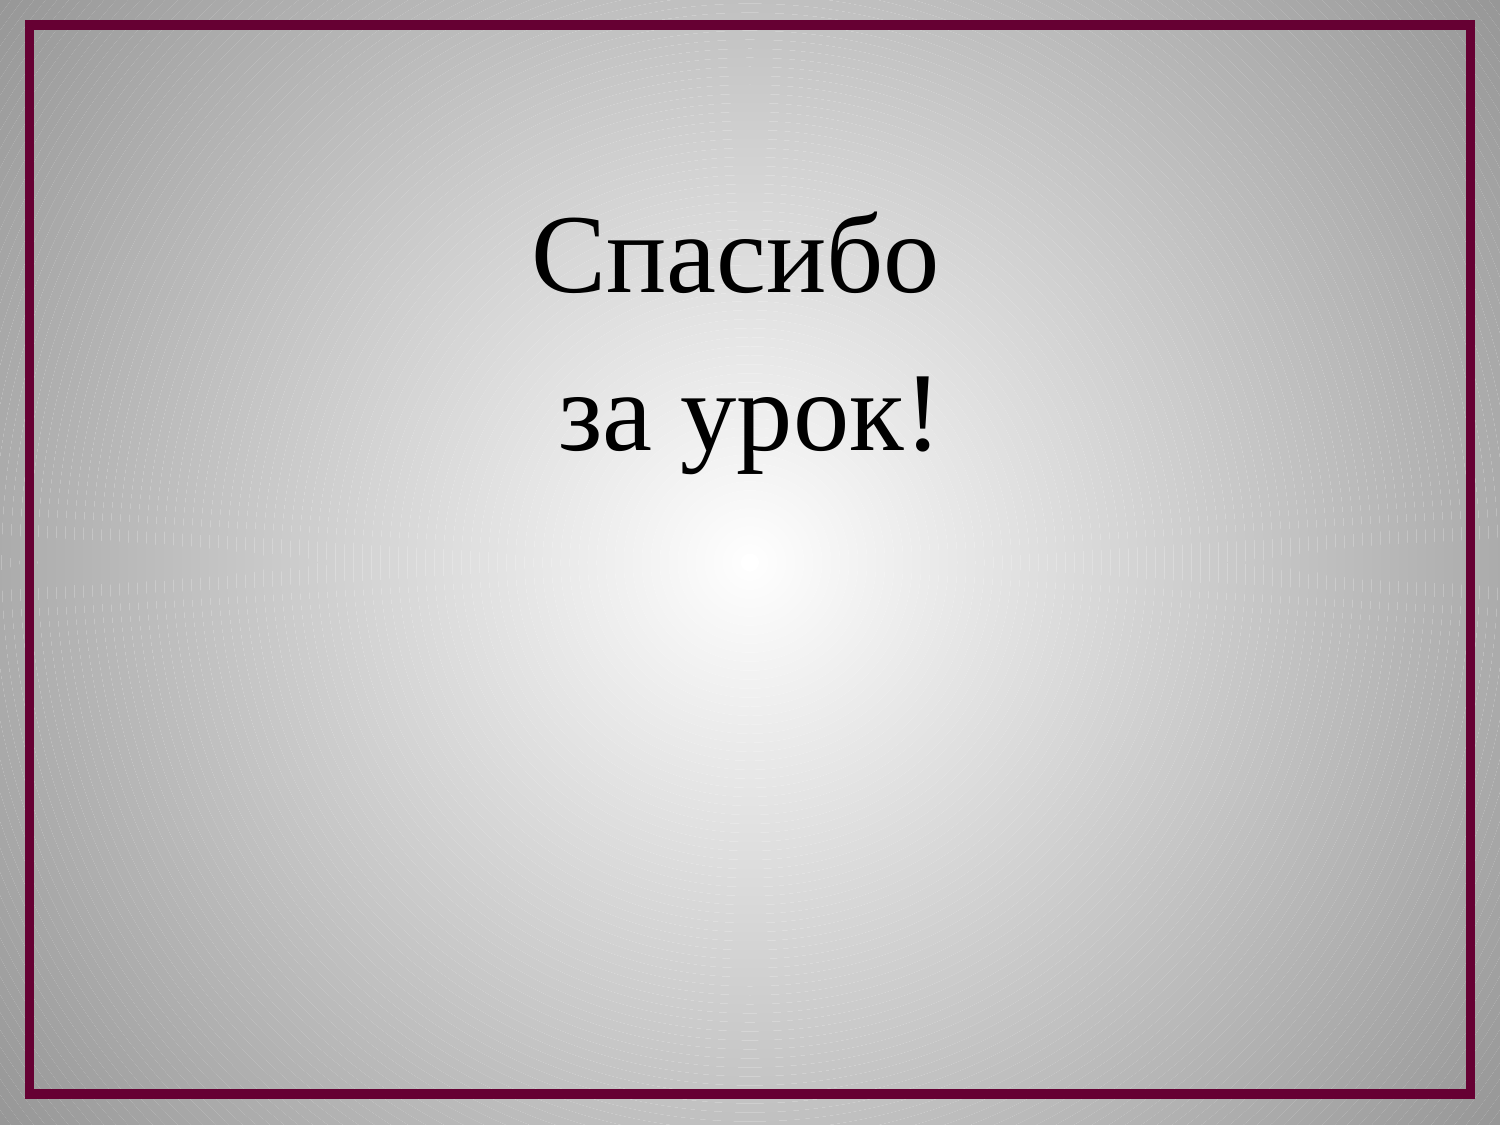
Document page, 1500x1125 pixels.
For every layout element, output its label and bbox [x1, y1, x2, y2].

text_box [29, 24, 1471, 1094]
